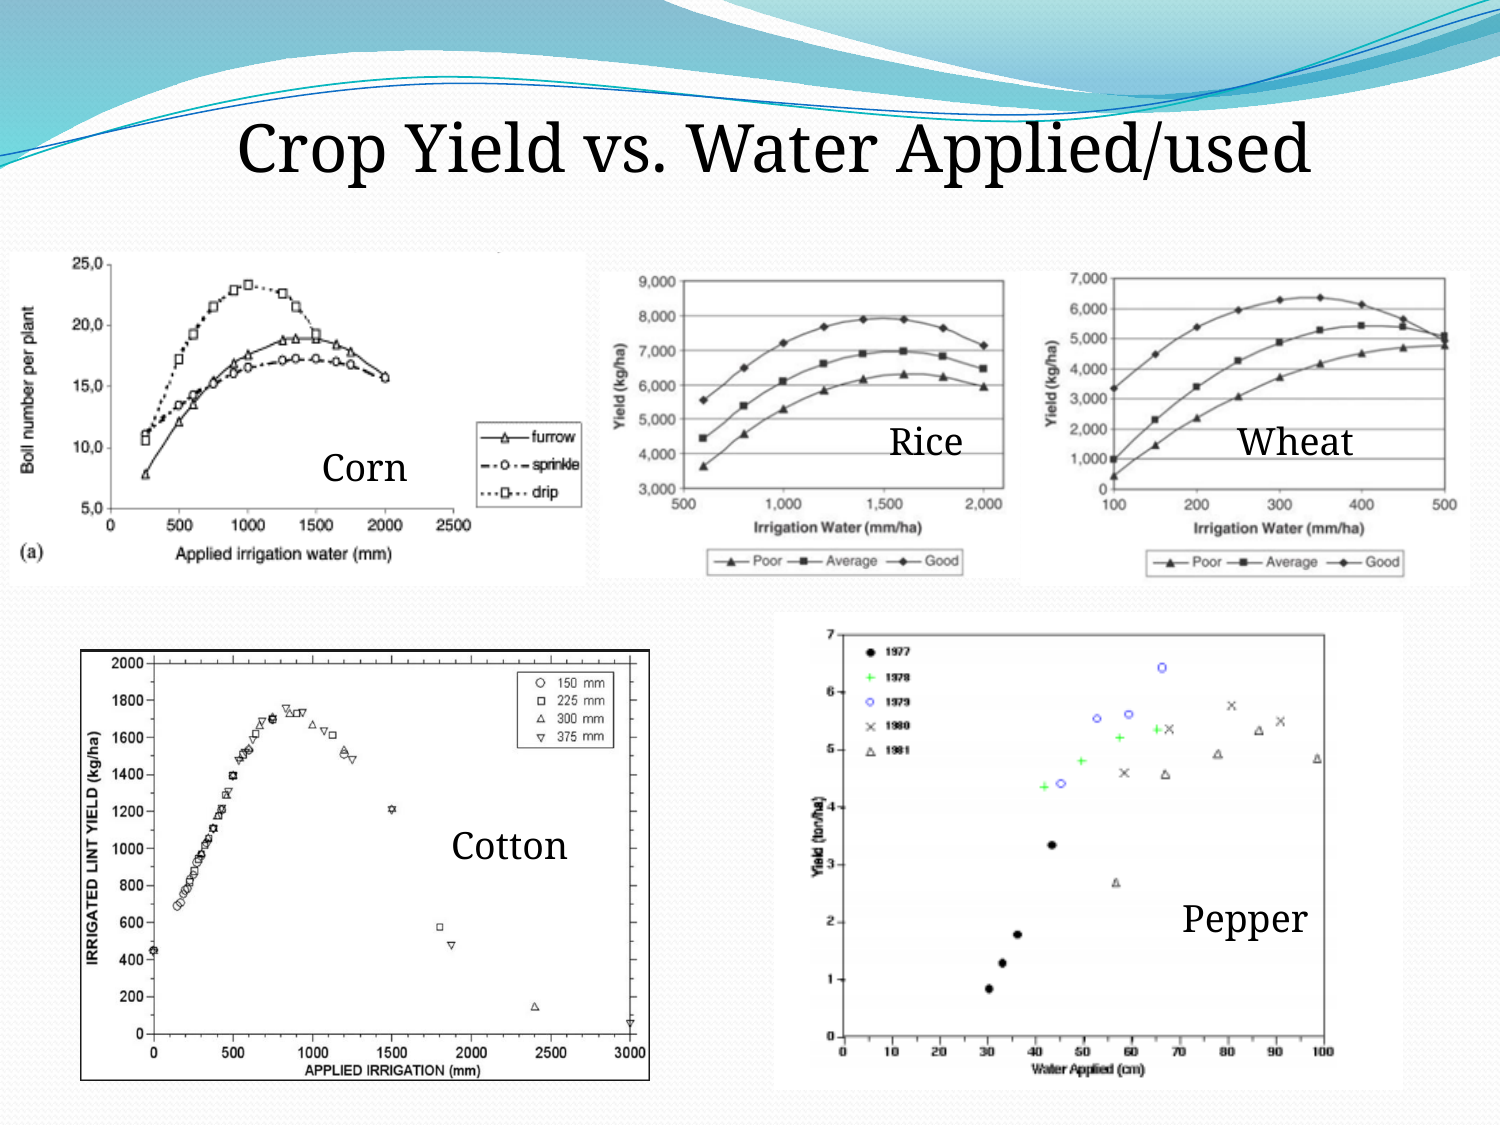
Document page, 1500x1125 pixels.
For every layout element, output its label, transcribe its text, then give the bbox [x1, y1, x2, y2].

picture [599, 249, 1021, 578]
picture [774, 612, 1404, 1090]
picture [79, 649, 651, 1081]
picture [8, 252, 586, 586]
text_box Crop Yield vs. Water Applied/used [221, 98, 1329, 194]
picture [1020, 271, 1471, 586]
